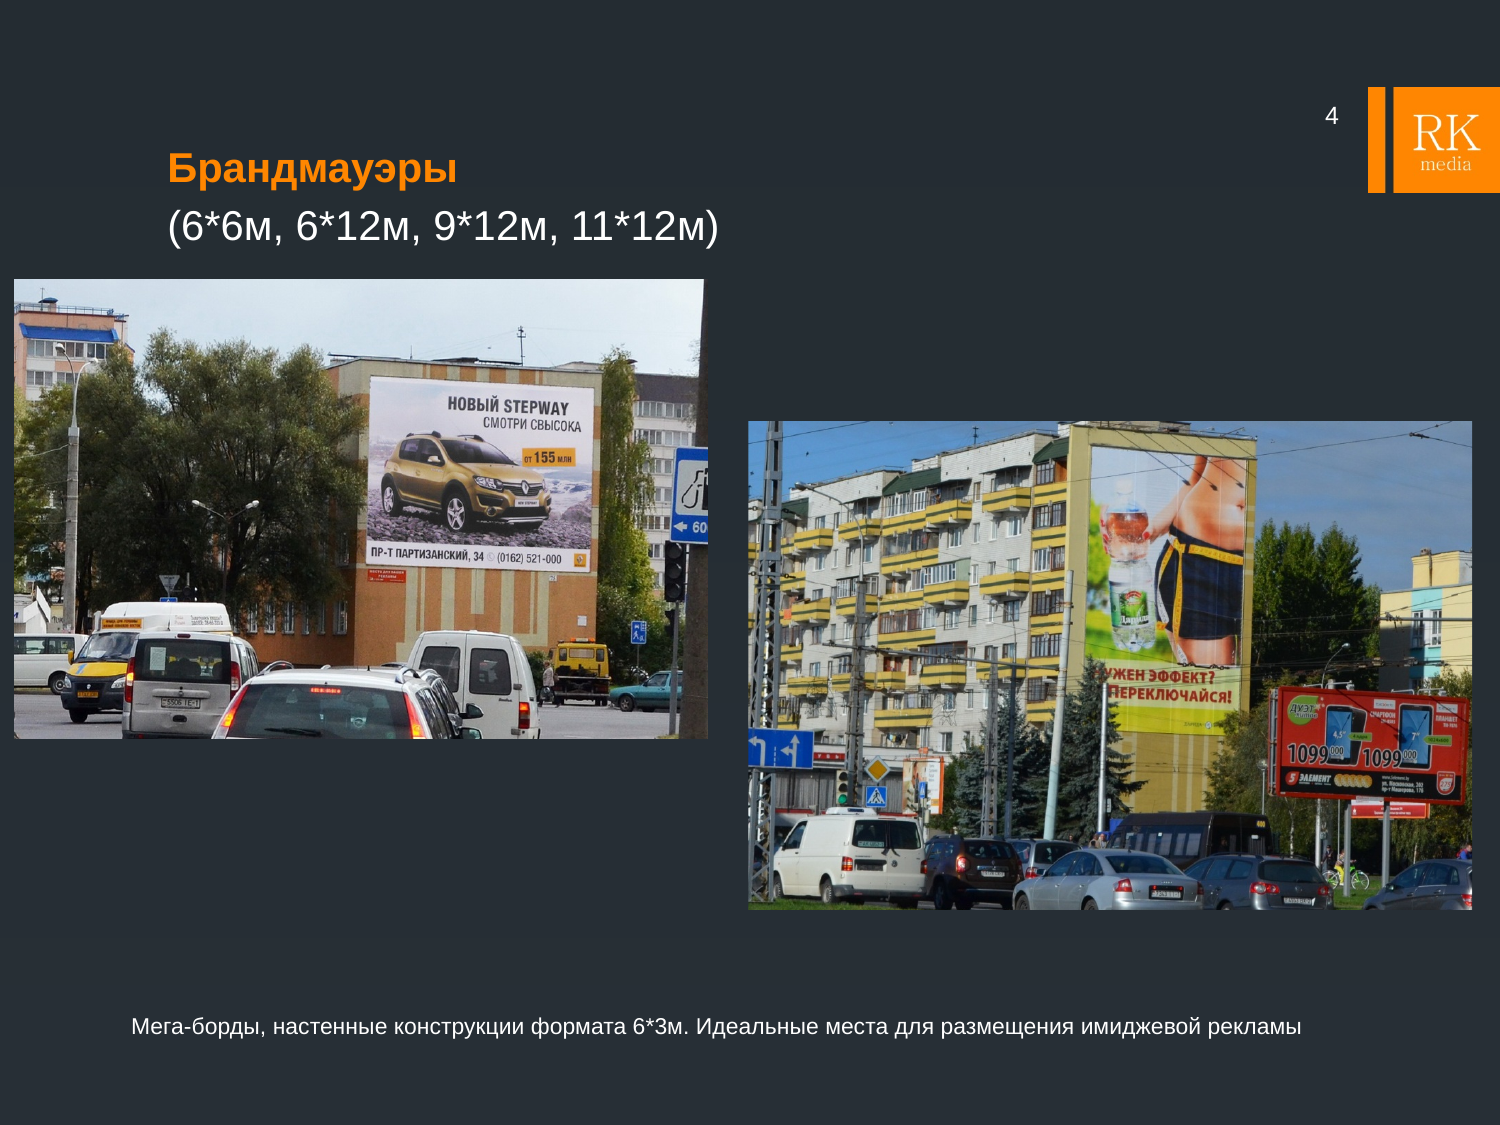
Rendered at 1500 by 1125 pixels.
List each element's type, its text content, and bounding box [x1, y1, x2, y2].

picture [1368, 87, 1500, 193]
list Брандмауэры (6*6м, 6*12м, 9*12м, 11*12м) [152, 154, 802, 257]
slide_number 4 [1200, 90, 1355, 140]
picture [13, 278, 709, 740]
text_box Мега-борды, настенные конструкции формата 6*3м. Идеальные места для размещения имиджевой рекламы [116, 1003, 1350, 1047]
picture [747, 421, 1473, 910]
